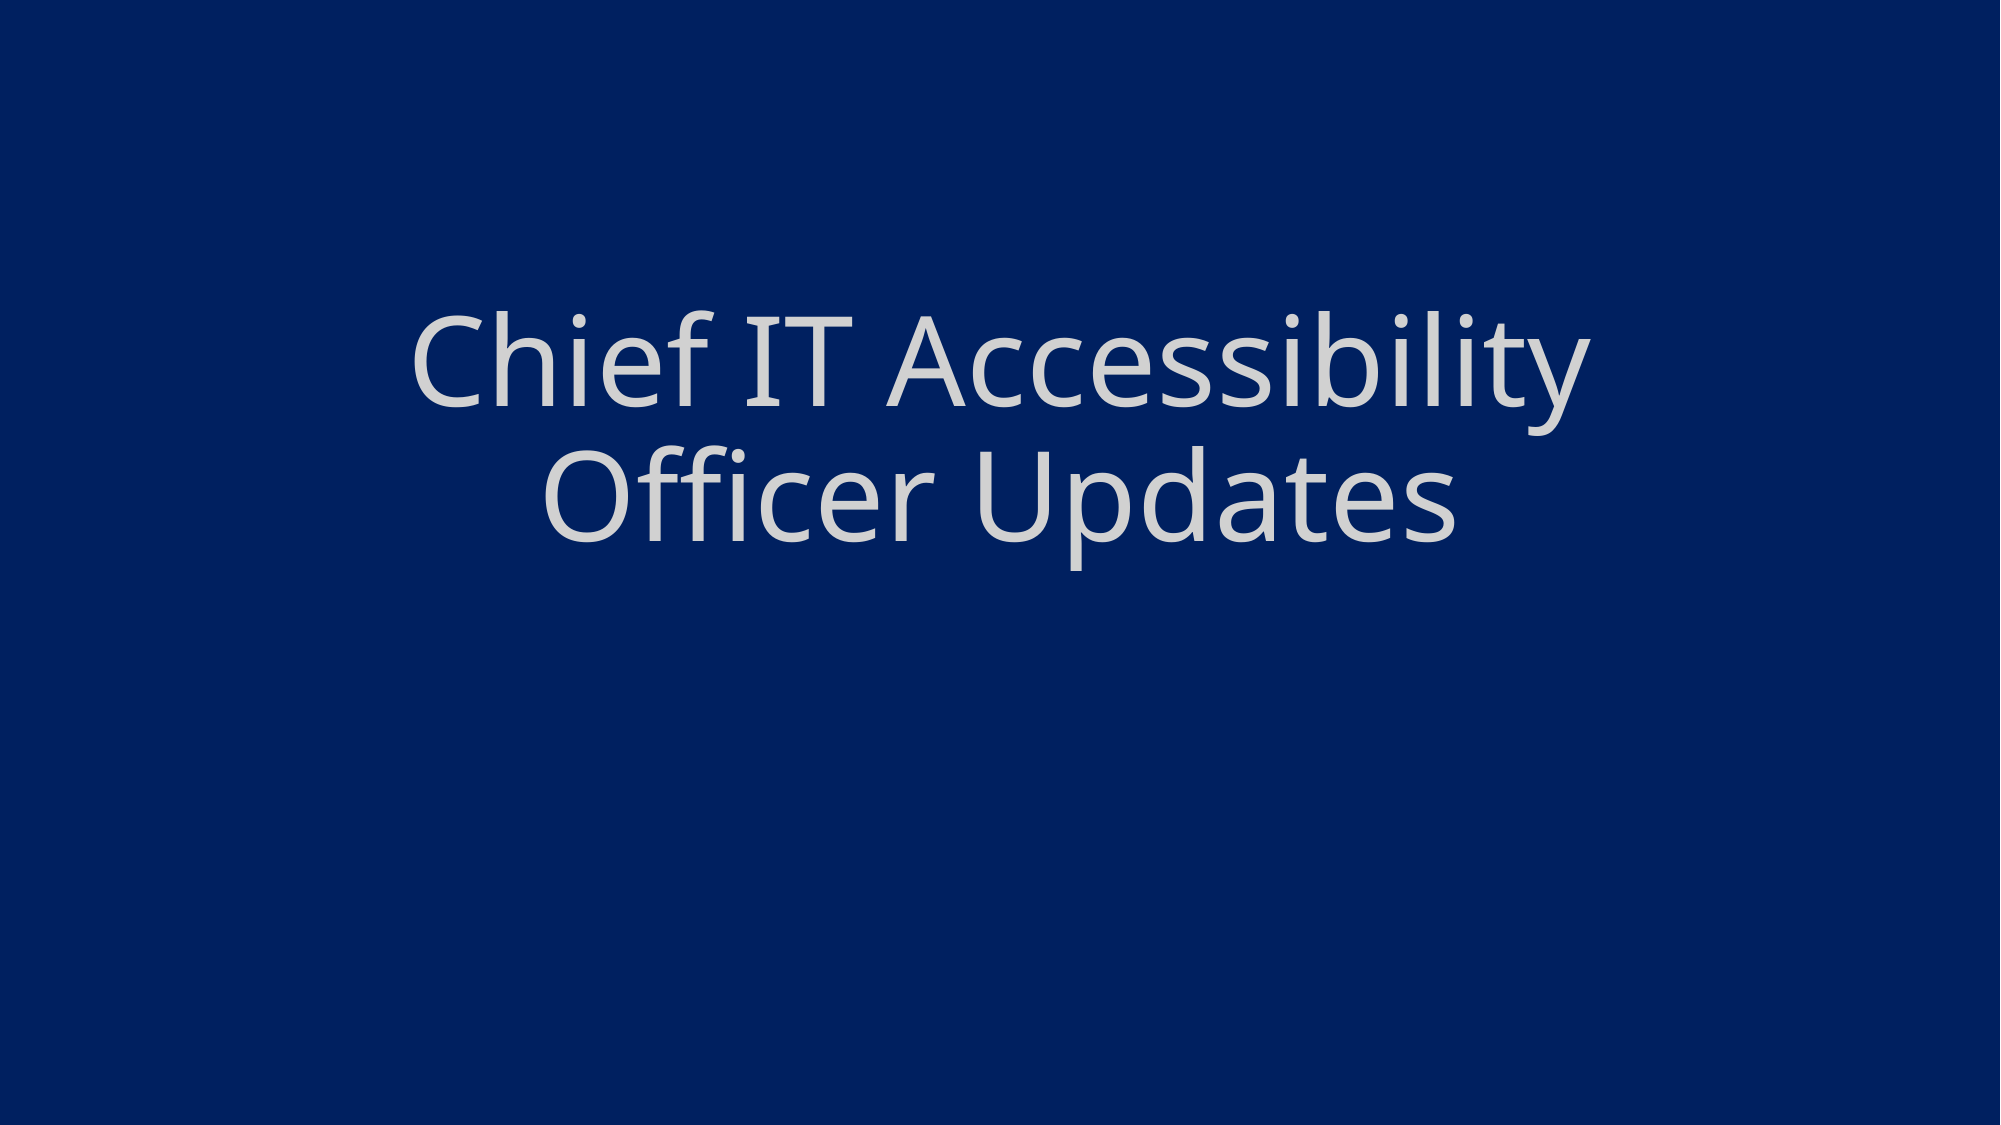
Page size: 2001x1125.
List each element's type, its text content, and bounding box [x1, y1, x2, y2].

title Chief IT Accessibility Officer Updates [249, 184, 1750, 576]
